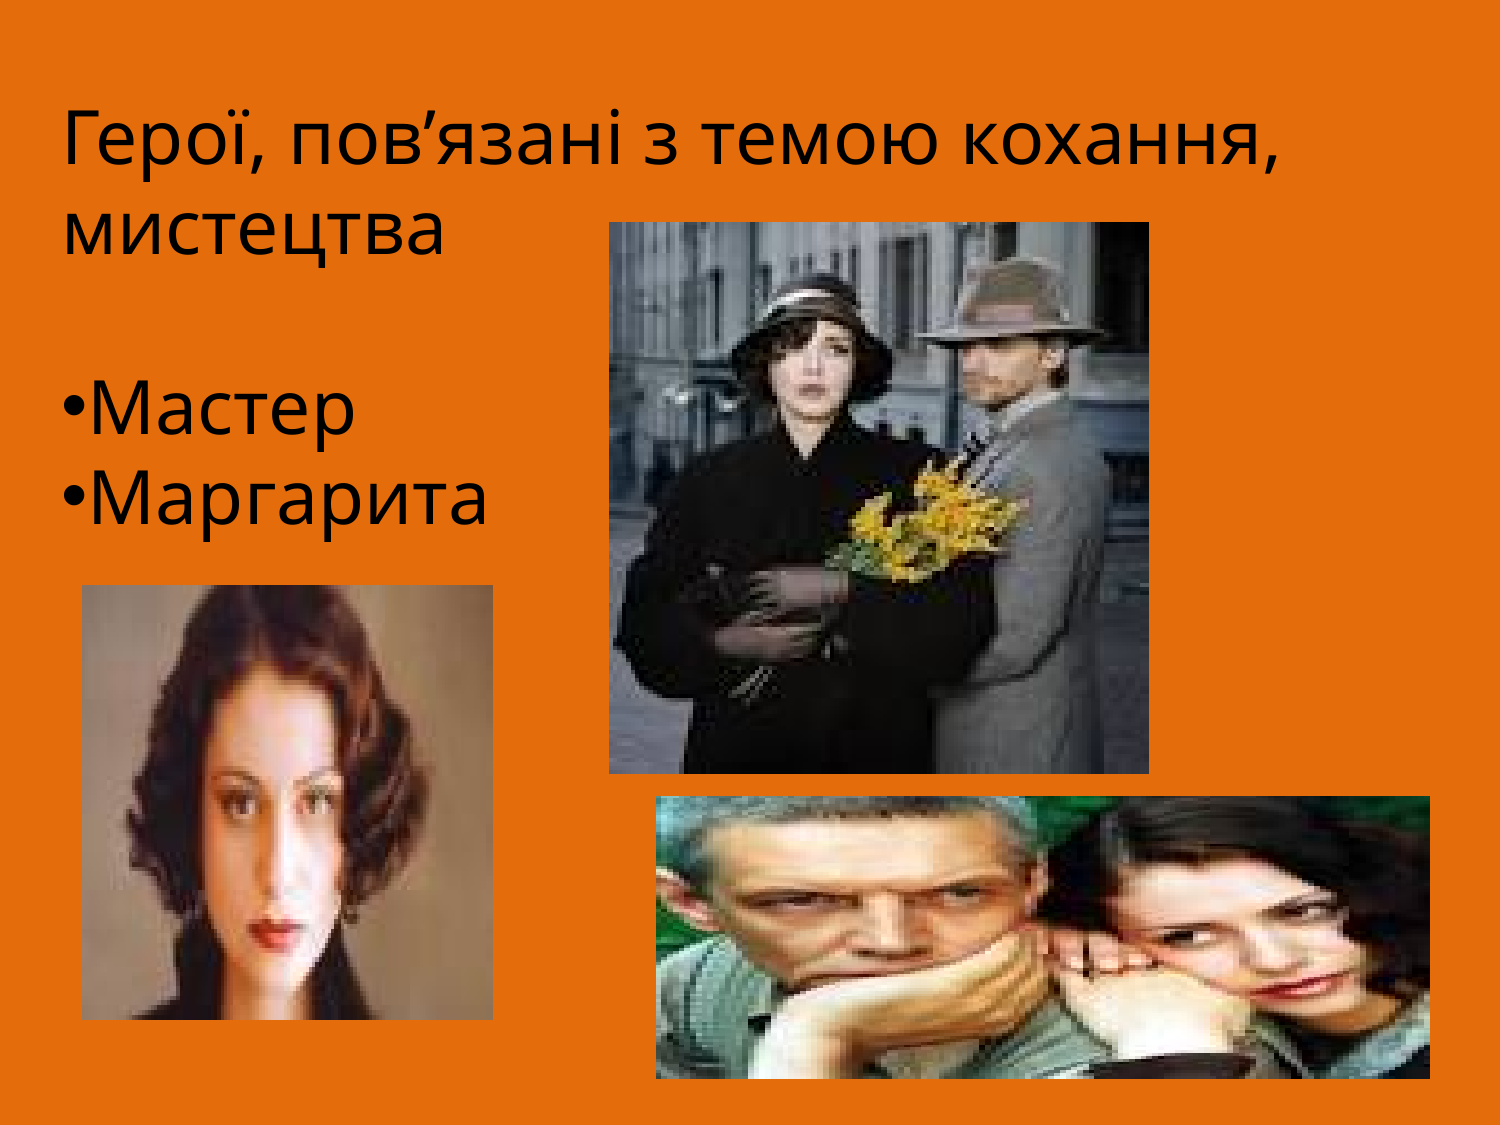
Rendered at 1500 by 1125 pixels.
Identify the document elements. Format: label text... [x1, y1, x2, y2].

picture [81, 585, 493, 1020]
picture [609, 222, 1149, 774]
picture [655, 796, 1430, 1079]
text_box Герої, пов’язані з темою кохання, мистецтва Мастер Маргарита [46, 81, 1442, 547]
